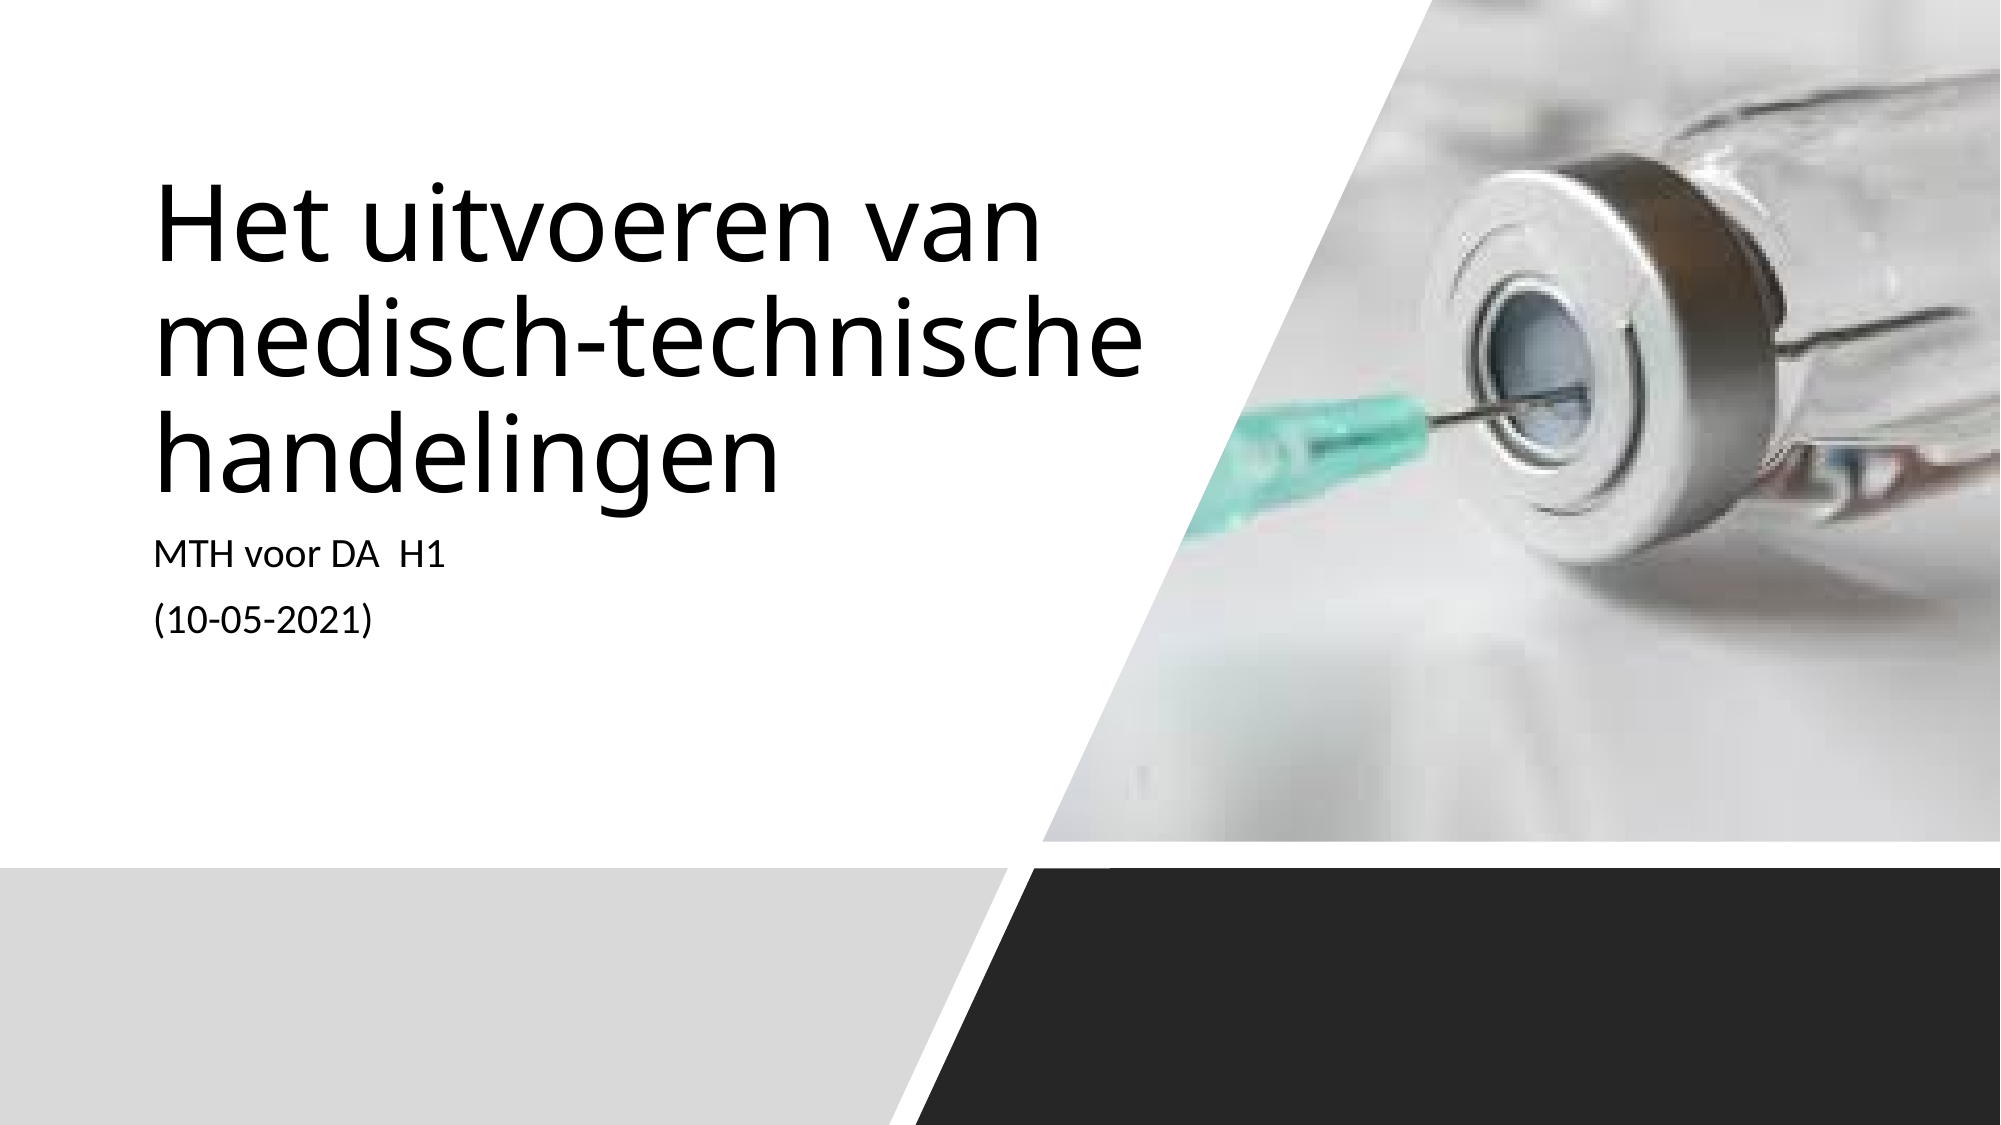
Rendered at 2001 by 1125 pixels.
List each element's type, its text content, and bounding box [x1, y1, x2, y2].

picture [1042, 0, 2000, 842]
text_box [0, 867, 1010, 1125]
text_box [914, 867, 2000, 1125]
subtitle MTH voor DA H1 (10-05-2021) [138, 524, 1042, 674]
title Het uitvoeren van medisch-technische handelingen [138, 130, 1042, 523]
